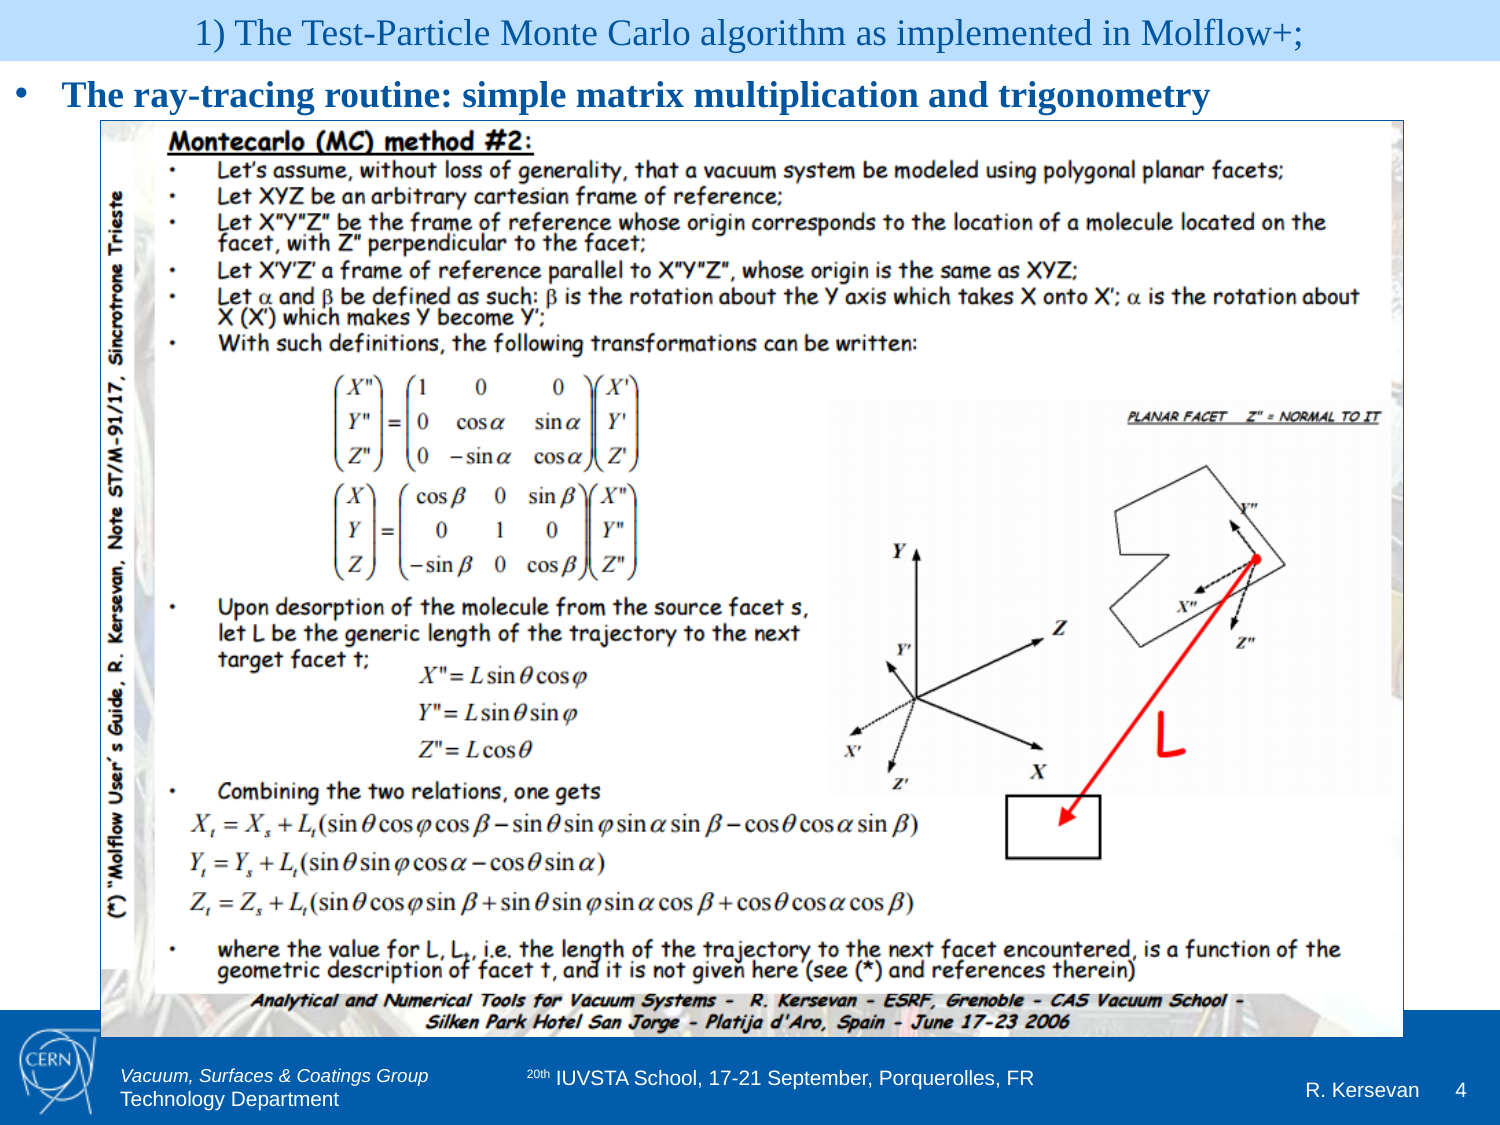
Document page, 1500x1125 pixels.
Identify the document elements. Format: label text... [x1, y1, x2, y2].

text_box The ray-tracing routine: simple matrix multiplication and trigonometry [0, 62, 1500, 123]
title 1) The Test-Particle Monte Carlo algorithm as implemented in Molflow+; [0, 0, 1500, 62]
picture [99, 120, 1404, 1038]
